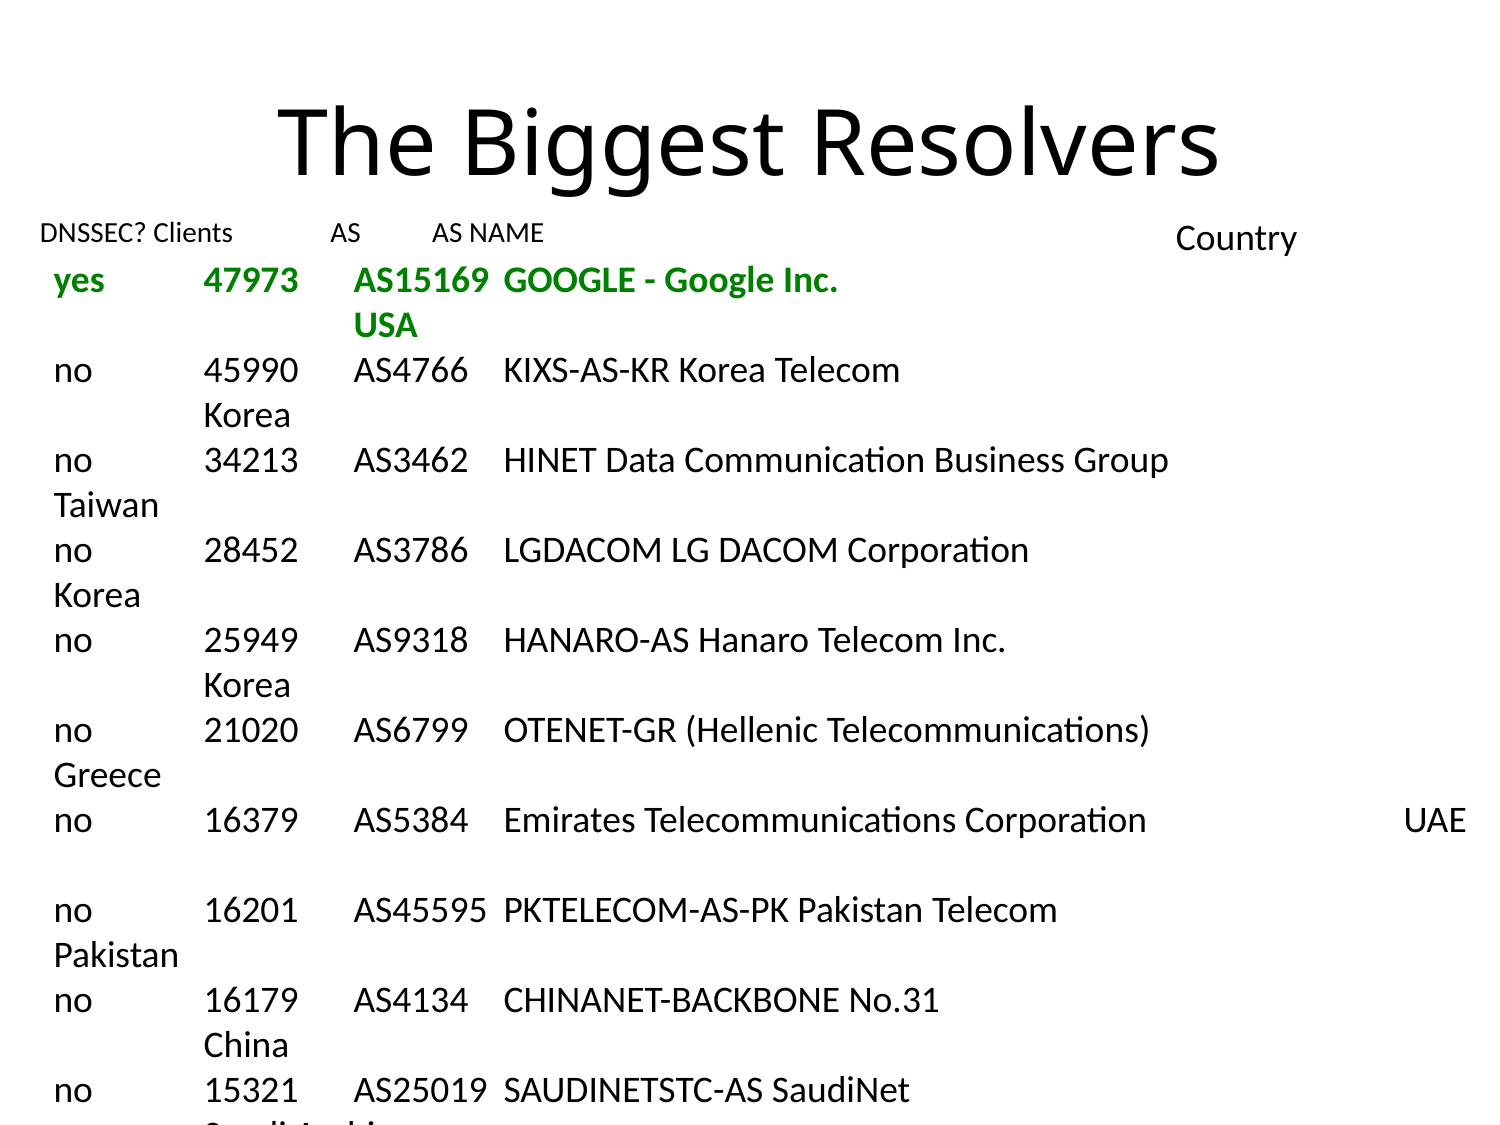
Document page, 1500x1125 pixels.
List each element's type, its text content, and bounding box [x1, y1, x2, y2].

text_box yes 47973 AS15169 GOOGLE - Google Inc. USA no 45990 AS4766 KIXS-AS-KR Korea Telecom Korea no 34213 AS3462 HINET Data Communication Business Group Taiwan no 28452 AS3786 LGDACOM LG DACOM Corporation Korea no 25949 AS9318 HANARO-AS Hanaro Telecom Inc. Korea no 21020 AS6799 OTENET-GR (Hellenic Telecommunications) Greece no 16379 AS5384 Emirates Telecommunications Corporation UAE no 16201 AS45595 PKTELECOM-AS-PK Pakistan Telecom Pakistan no 16179 AS4134 CHINANET-BACKBONE No.31 China no 15321 AS25019 SAUDINETSTC-AS SaudiNet Saudi Arabia no 11881 AS16880 Global IDC and Backbone of Trend Micro Japan no 10665 AS4788 TMNET-AS-AP TM Net Malaysia no 9595 AS8452 TE-AS TE-AS Egypt no 9536 AS3356 LEVEL3 Level 3 Communications USA no 9232 AS4837 CHINA169-BACKBONE CNCGROUP China169 China no 9210 AS9829 BSNL-NIB National Internet Backbone India [38, 247, 1500, 1125]
text_box Country [1161, 205, 1313, 266]
title The Biggest Resolvers [75, 45, 1425, 233]
text_box DNSSEC? Clients AS AS NAME [25, 205, 567, 256]
